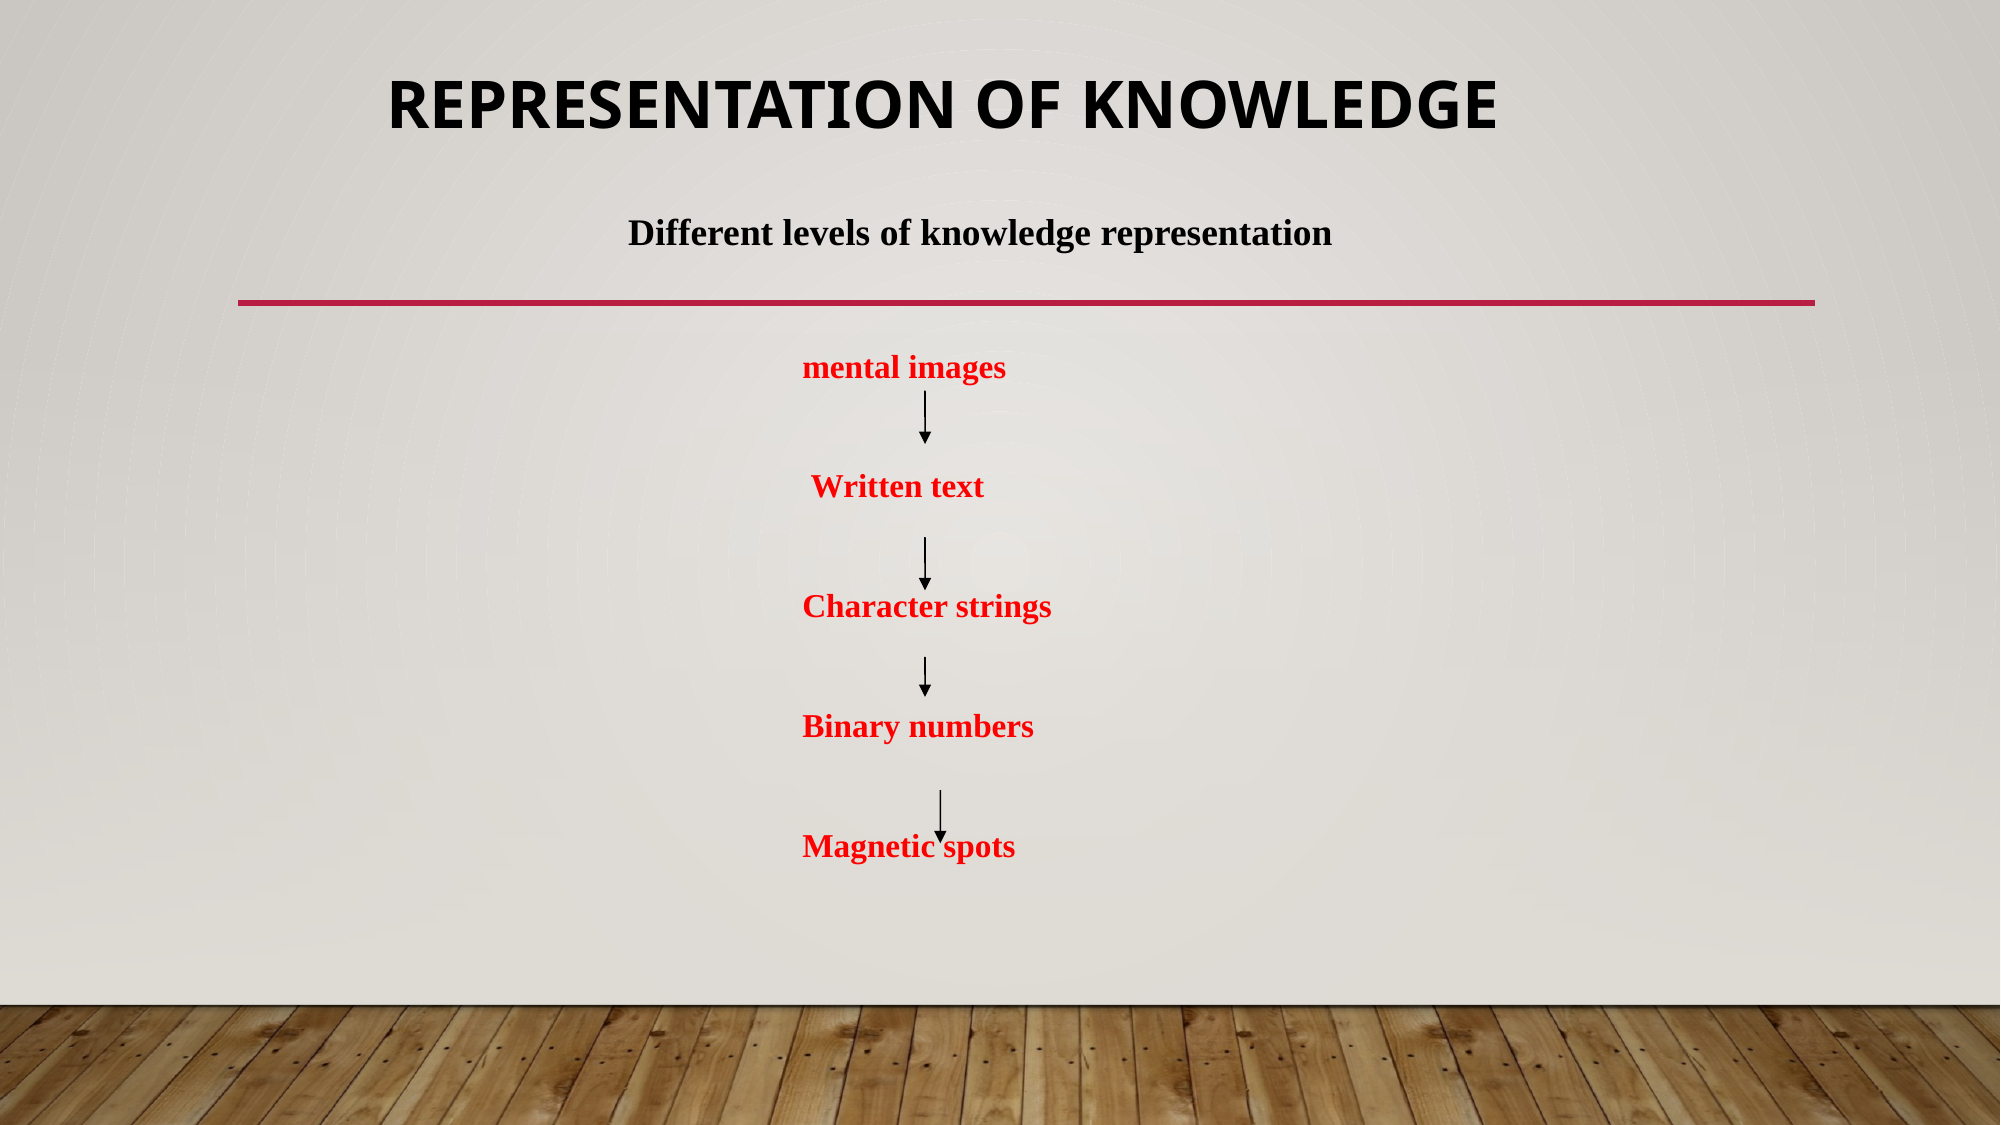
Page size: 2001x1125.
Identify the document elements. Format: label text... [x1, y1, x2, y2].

text_box Different levels of knowledge representation [613, 200, 1349, 261]
picture [0, 1005, 2000, 1125]
title Representation of Knowledge [371, 63, 1647, 152]
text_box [787, 337, 1201, 915]
